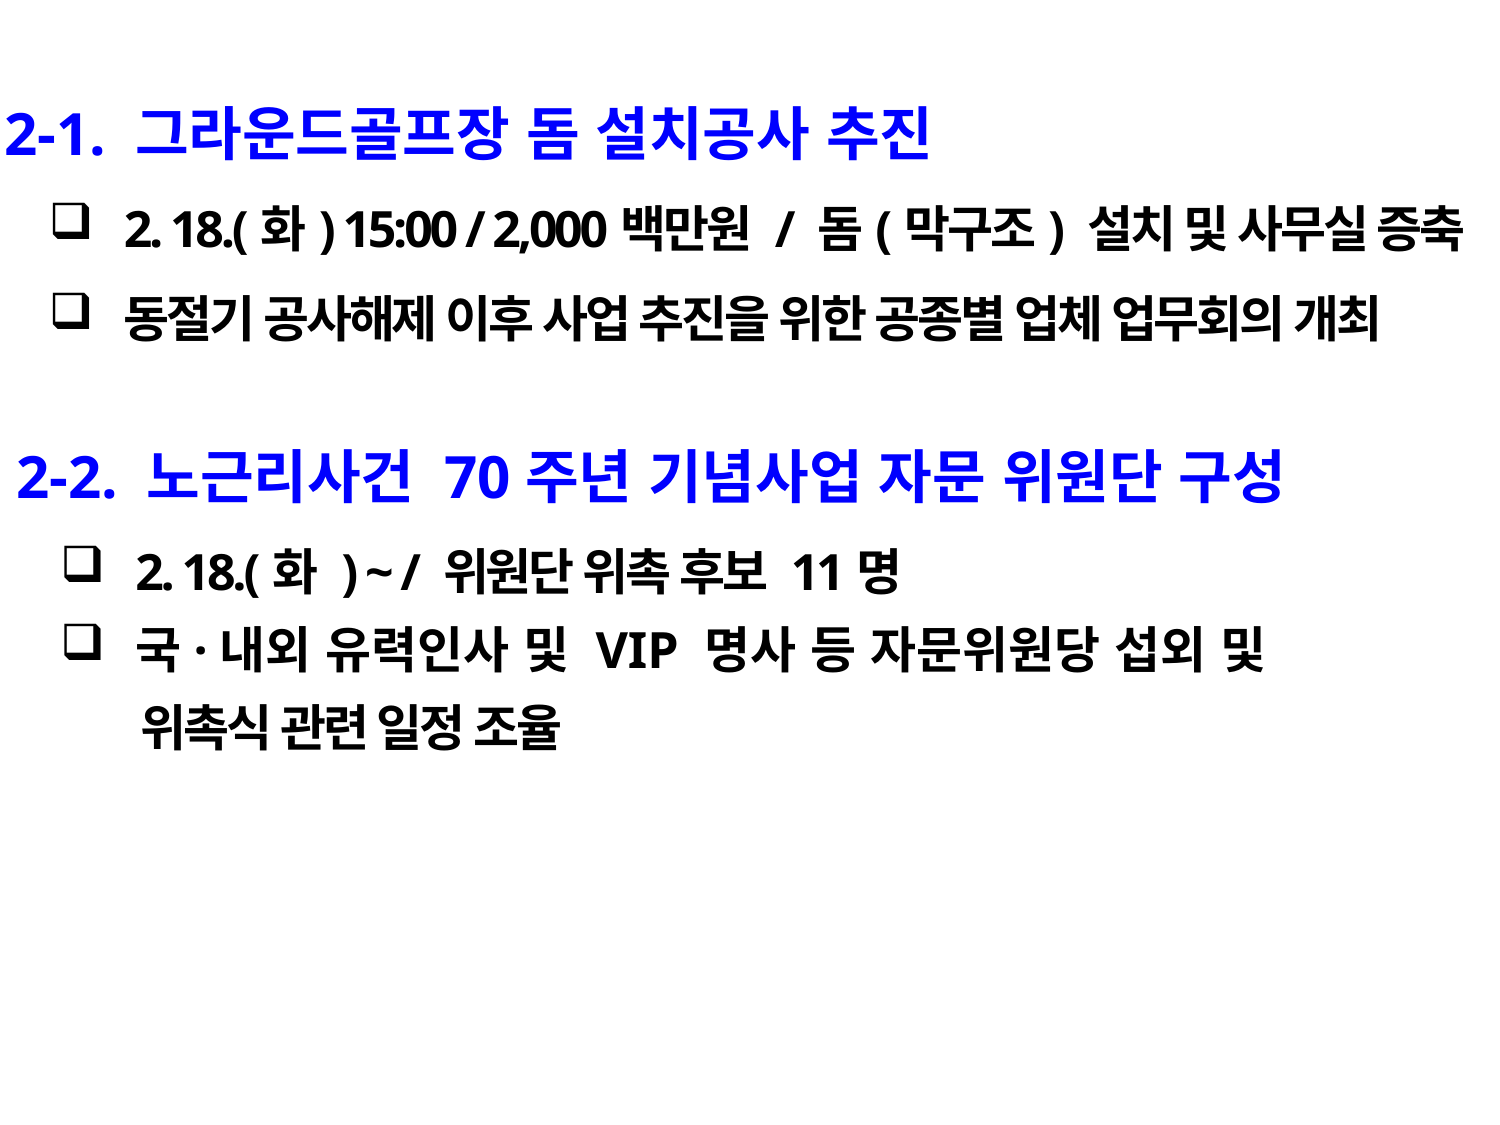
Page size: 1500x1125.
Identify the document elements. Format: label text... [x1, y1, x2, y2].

text_box 2-1. 그라운드골프장 돔 설치공사 추진 2. 18.(화) 15:00 / 2,000백만원 / 돔(막구조) 설치 및 사무실 증축 동절기 공사해제 이후 사업 추진을 위한 공종별 업체 업무회의 개최 [0, 90, 1459, 350]
text_box 2-2. 노근리사건 70주년 기념사업 자문 위원단 구성 2. 18.(화 ) ~ / 위원단 위촉 후보 11명 국·내외 유력인사 및 VIP 명사 등 자문위원당 섭외 및 위촉식 관련 일정 조율 [0, 432, 1471, 693]
